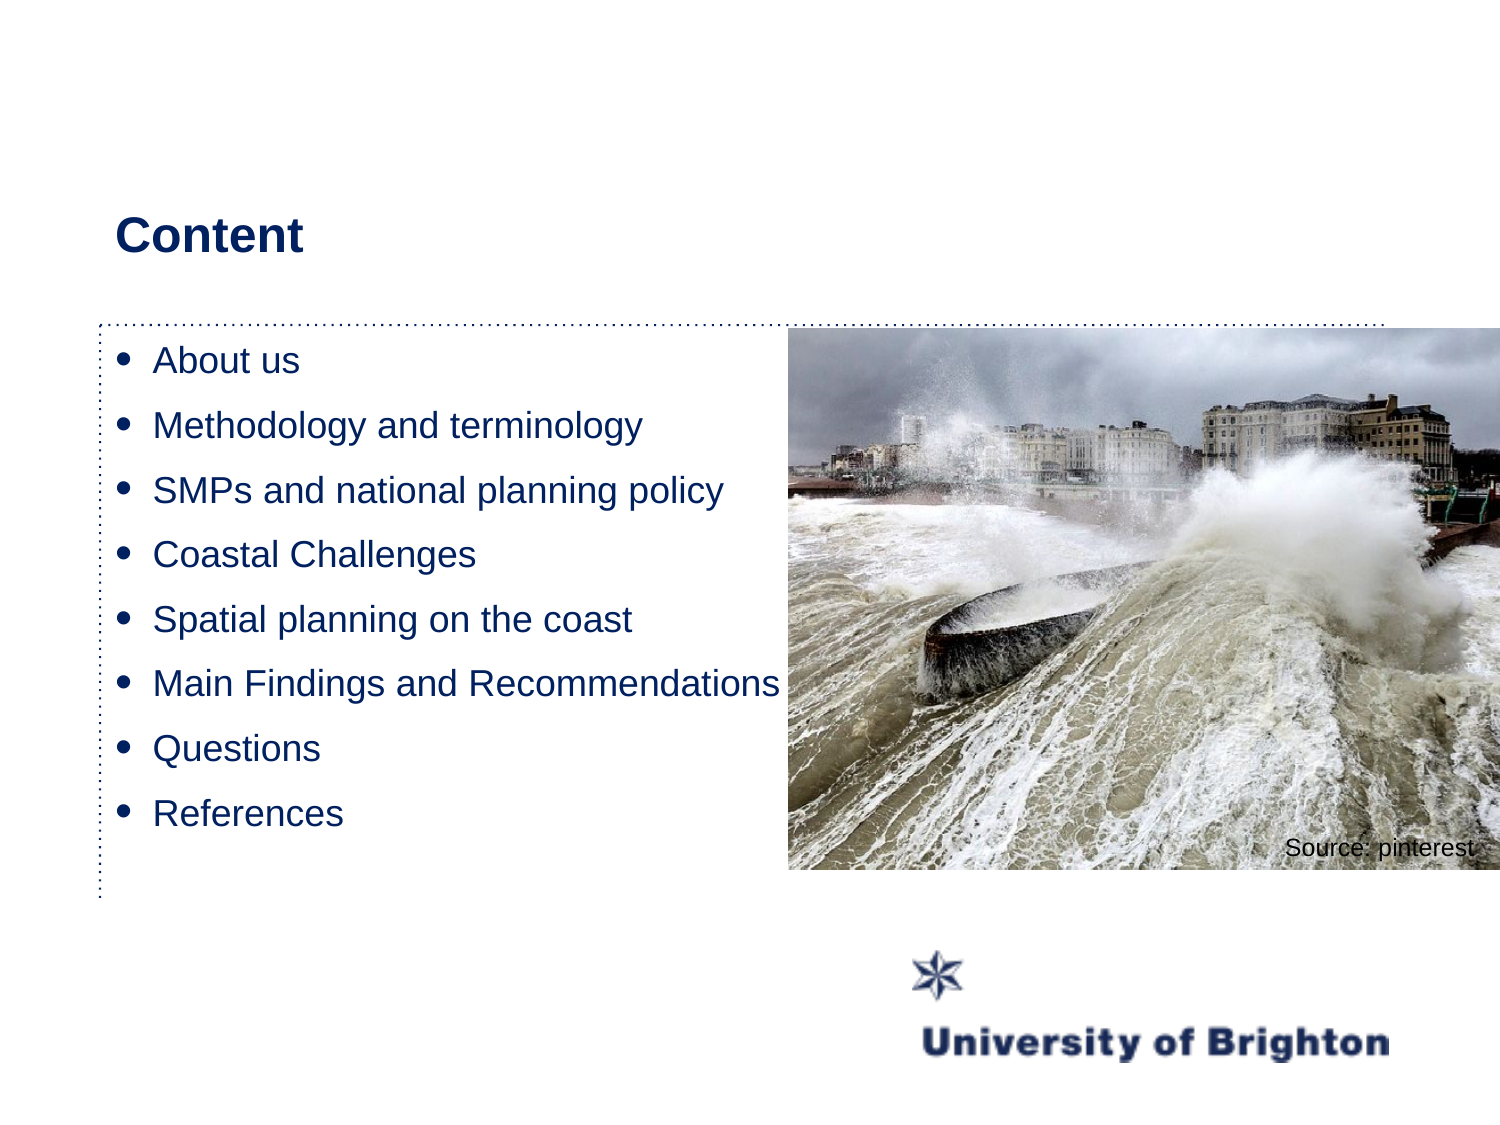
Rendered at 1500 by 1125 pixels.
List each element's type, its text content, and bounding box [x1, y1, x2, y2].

title Content [100, 194, 1388, 270]
list About us Methodology and terminology SMPs and national planning policy Coastal Challenges Spatial planning on the coast Main Findings and Recommendations Questions References [100, 328, 1388, 900]
picture [912, 950, 1389, 1063]
picture [788, 327, 1500, 871]
